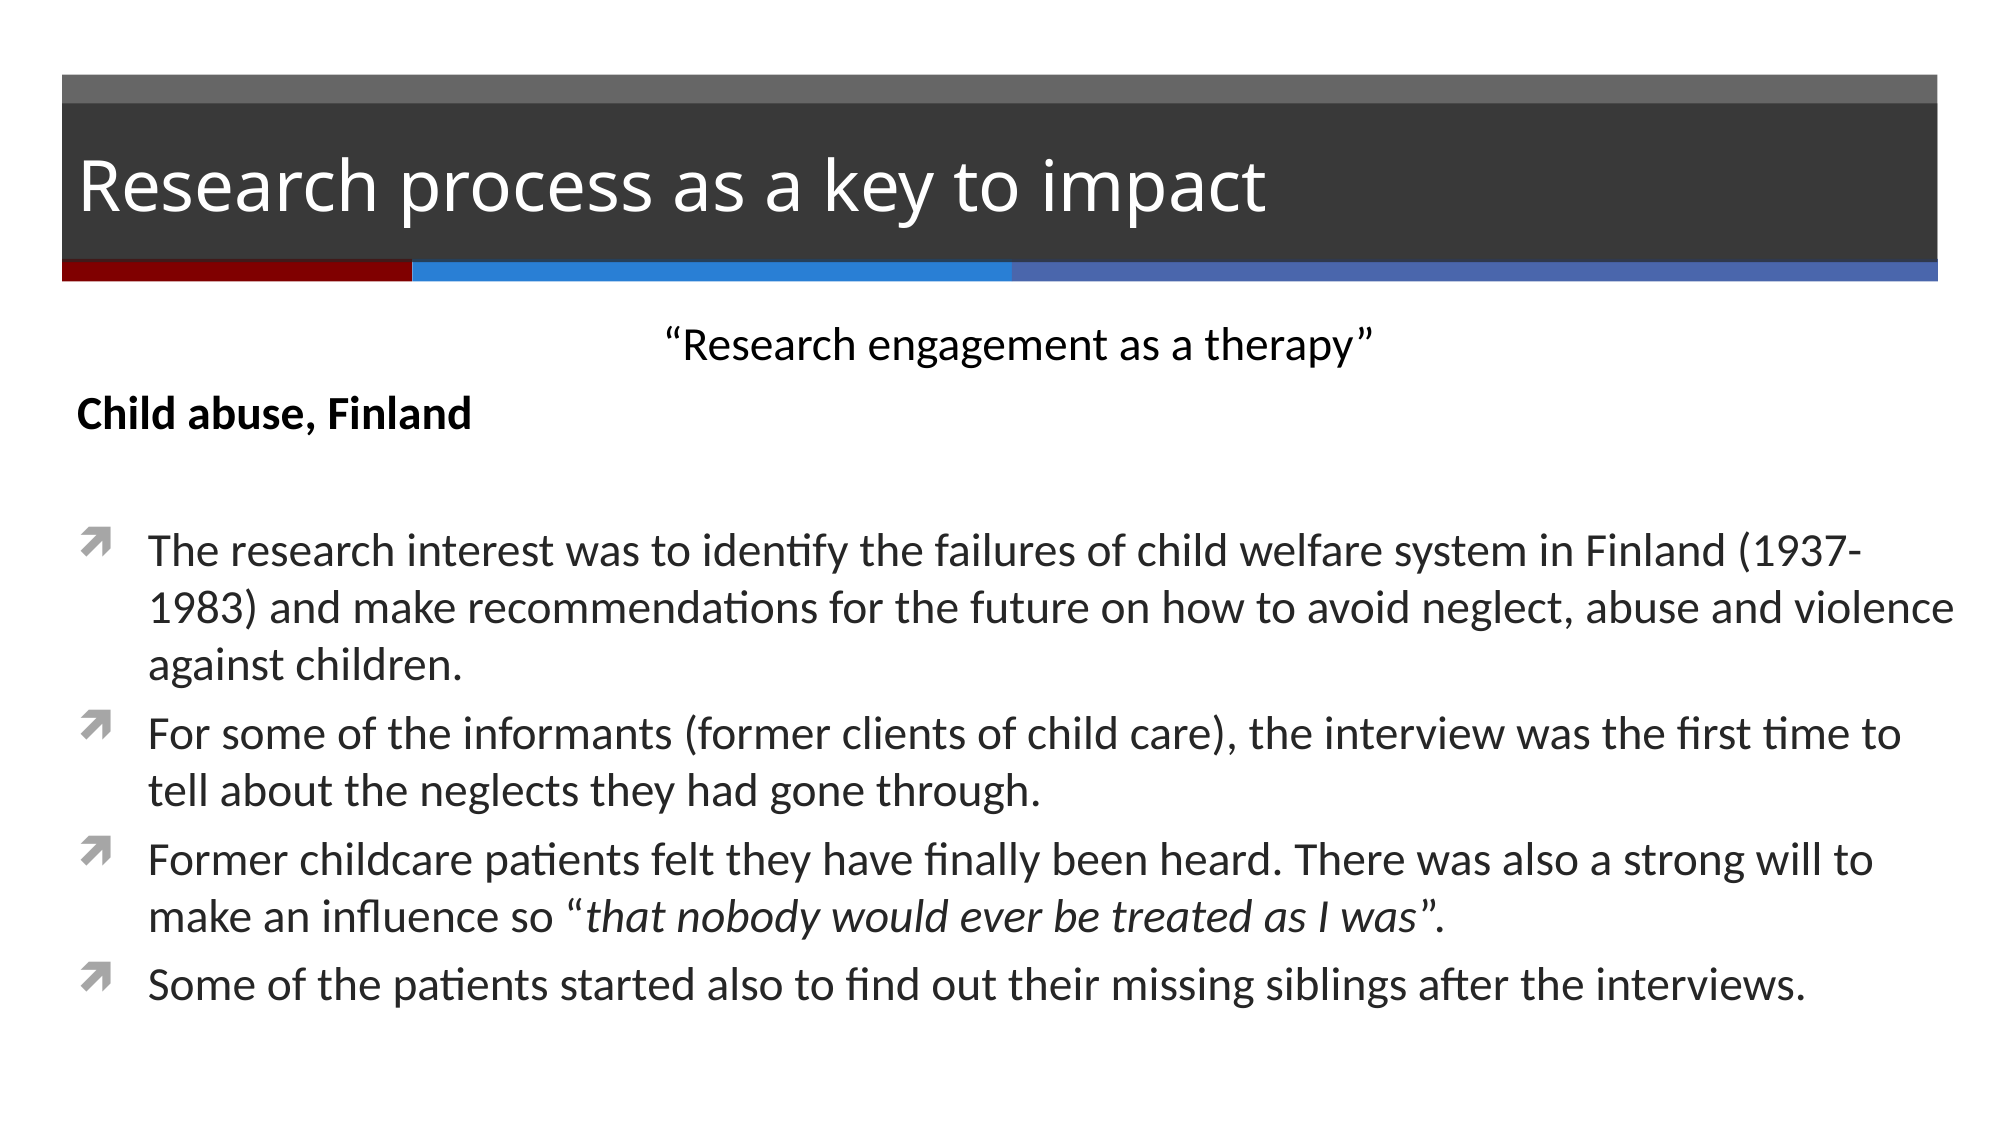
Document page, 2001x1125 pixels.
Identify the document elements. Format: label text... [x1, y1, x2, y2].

text_box [980, 532, 1019, 592]
list “Research engagement as a therapy” Child abuse, Finland The research interest was to identify the failures of child welfare system in Finland (1937-1983) and make recommendations for the future on how to avoid neglect, abuse and violence against children. For some of the informants (former clients of child care), the interview was the first time to tell about the neglects they had gone through. Former childcare patients felt they have finally been heard. There was also a strong will to make an influence so “that nobody would ever be treated as I was”. Some of the patients started also to find out their missing siblings after the interviews. [62, 305, 1977, 1088]
title Research process as a key to impact [62, 103, 1938, 263]
